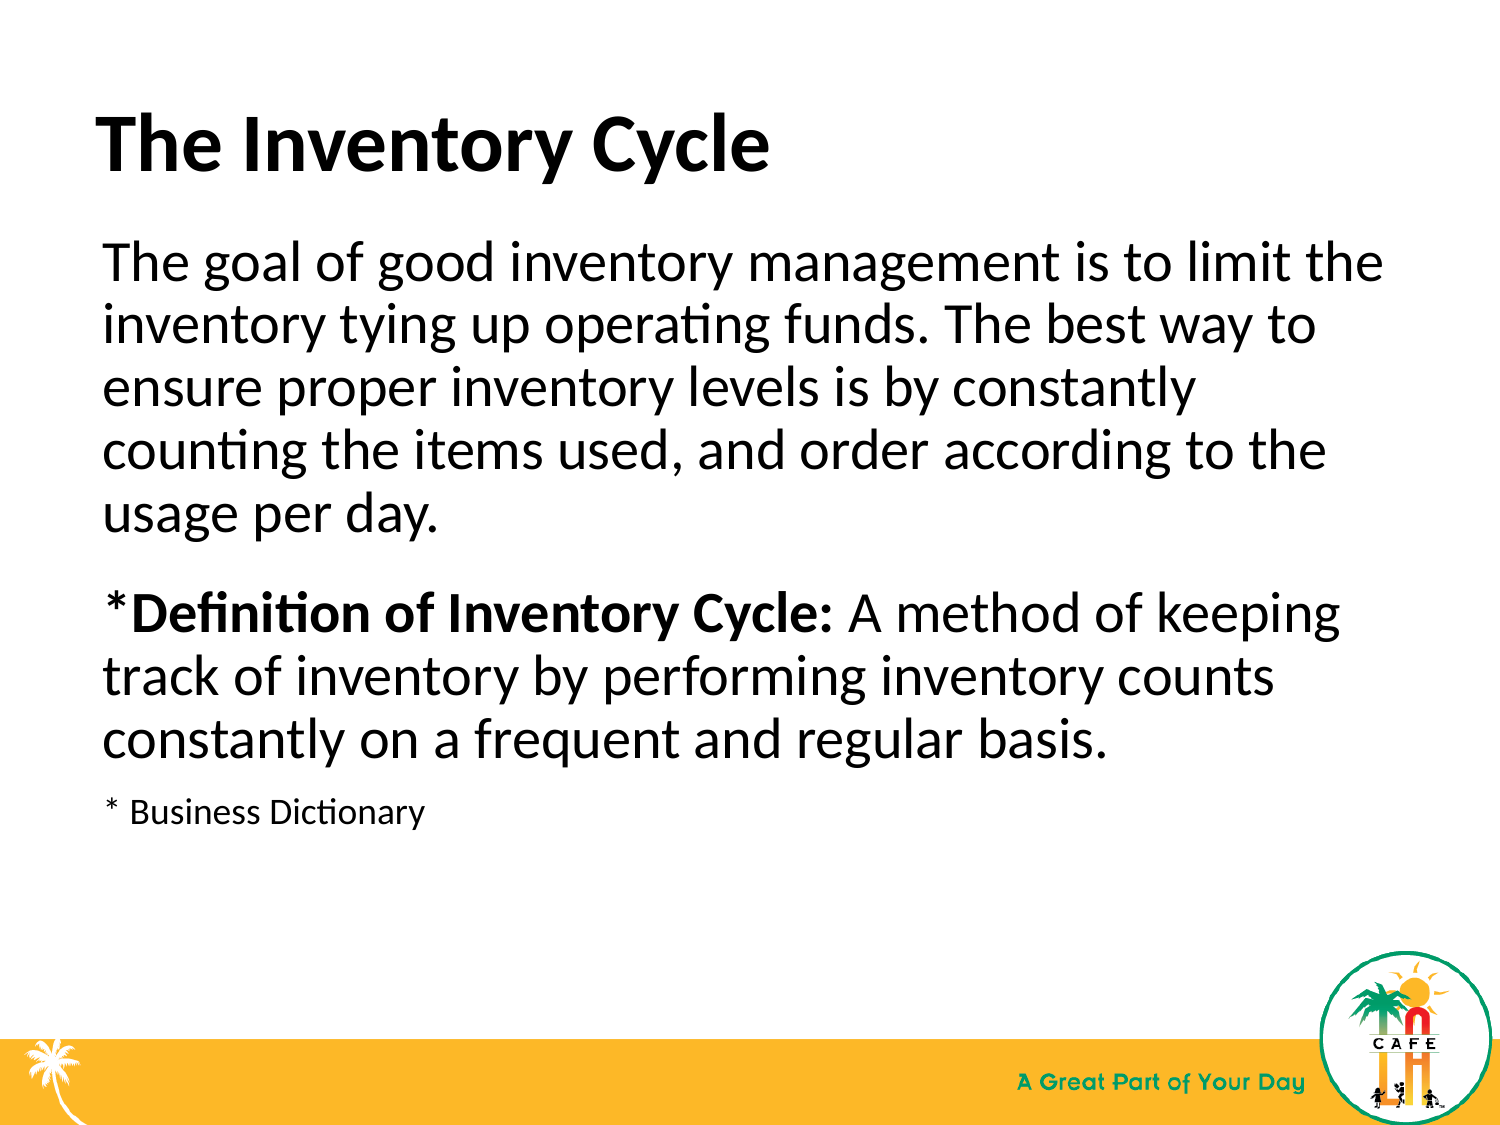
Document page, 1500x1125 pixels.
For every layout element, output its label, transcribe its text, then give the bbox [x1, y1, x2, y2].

picture [0, 951, 1500, 1125]
list The goal of good inventory management is to limit the inventory tying up operating funds. The best way to ensure proper inventory levels is by constantly counting the items used, and order according to the usage per day. *Definition of Inventory Cycle: A method of keeping track of inventory by performing inventory counts constantly on a frequent and regular basis. * Business Dictionary [87, 223, 1424, 1011]
title The Inventory Cycle [80, 65, 1424, 211]
